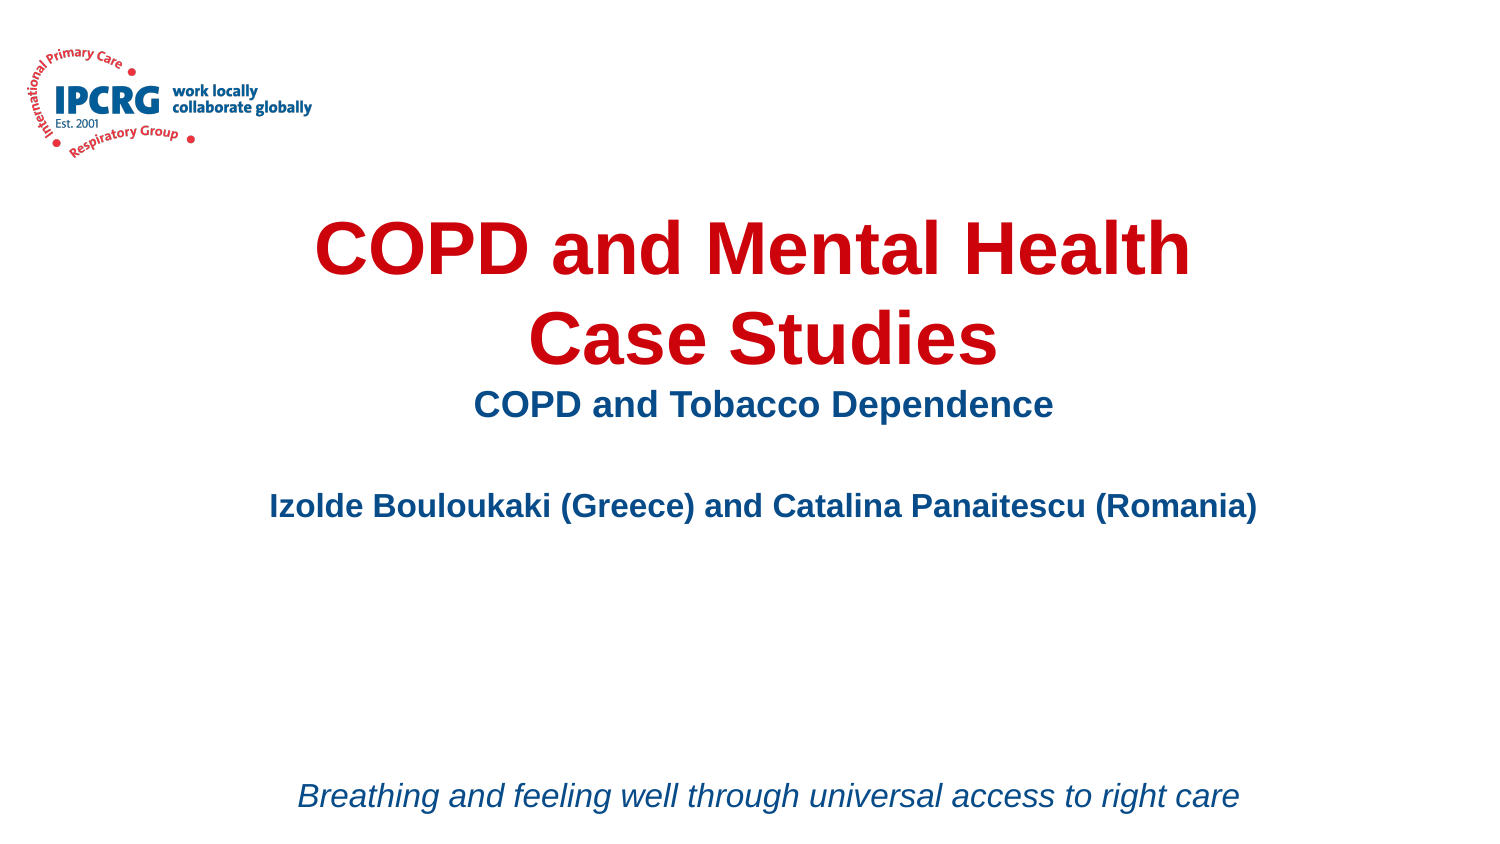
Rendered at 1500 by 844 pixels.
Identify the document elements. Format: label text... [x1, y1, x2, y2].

picture [27, 49, 312, 158]
title COPD and Mental Health Case Studies COPD and Tobacco Dependence Izolde Bouloukaki (Greece) and Catalina Panaitescu (Romania) [179, 191, 1349, 346]
